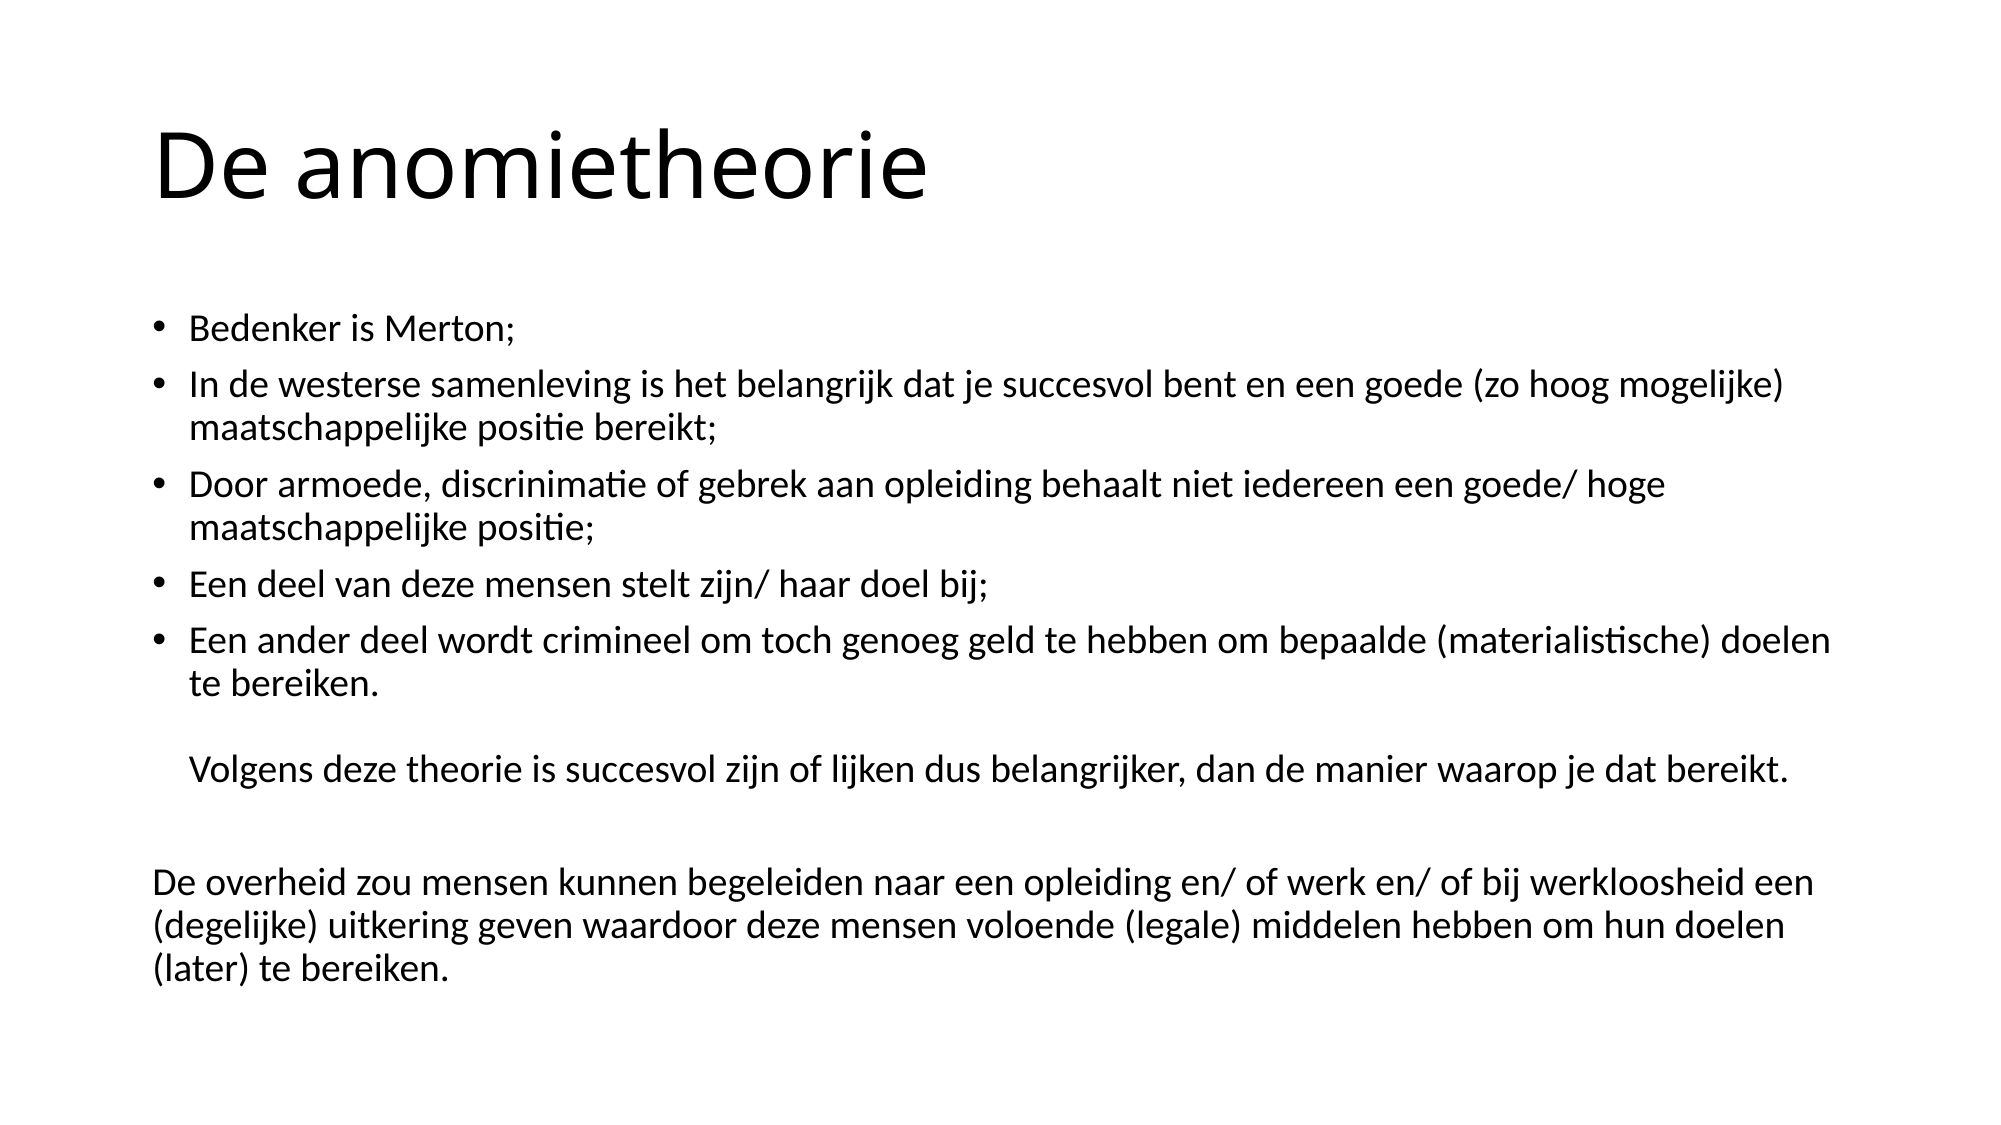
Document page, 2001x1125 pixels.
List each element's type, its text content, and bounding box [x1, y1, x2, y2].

list Bedenker is Merton; In de westerse samenleving is het belangrijk dat je succesvol bent en een goede (zo hoog mogelijke) maatschappelijke positie bereikt; Door armoede, discrinimatie of gebrek aan opleiding behaalt niet iedereen een goede/ hoge maatschappelijke positie; Een deel van deze mensen stelt zijn/ haar doel bij; Een ander deel wordt crimineel om toch genoeg geld te hebben om bepaalde (materialistische) doelen te bereiken. Volgens deze theorie is succesvol zijn of lijken dus belangrijker, dan de manier waarop je dat bereikt. De overheid zou mensen kunnen begeleiden naar een opleiding en/ of werk en/ of bij werkloosheid een (degelijke) uitkering geven waardoor deze mensen voloende (legale) middelen hebben om hun doelen (later) te bereiken. [137, 299, 1863, 1014]
title De anomietheorie [137, 59, 1863, 278]
